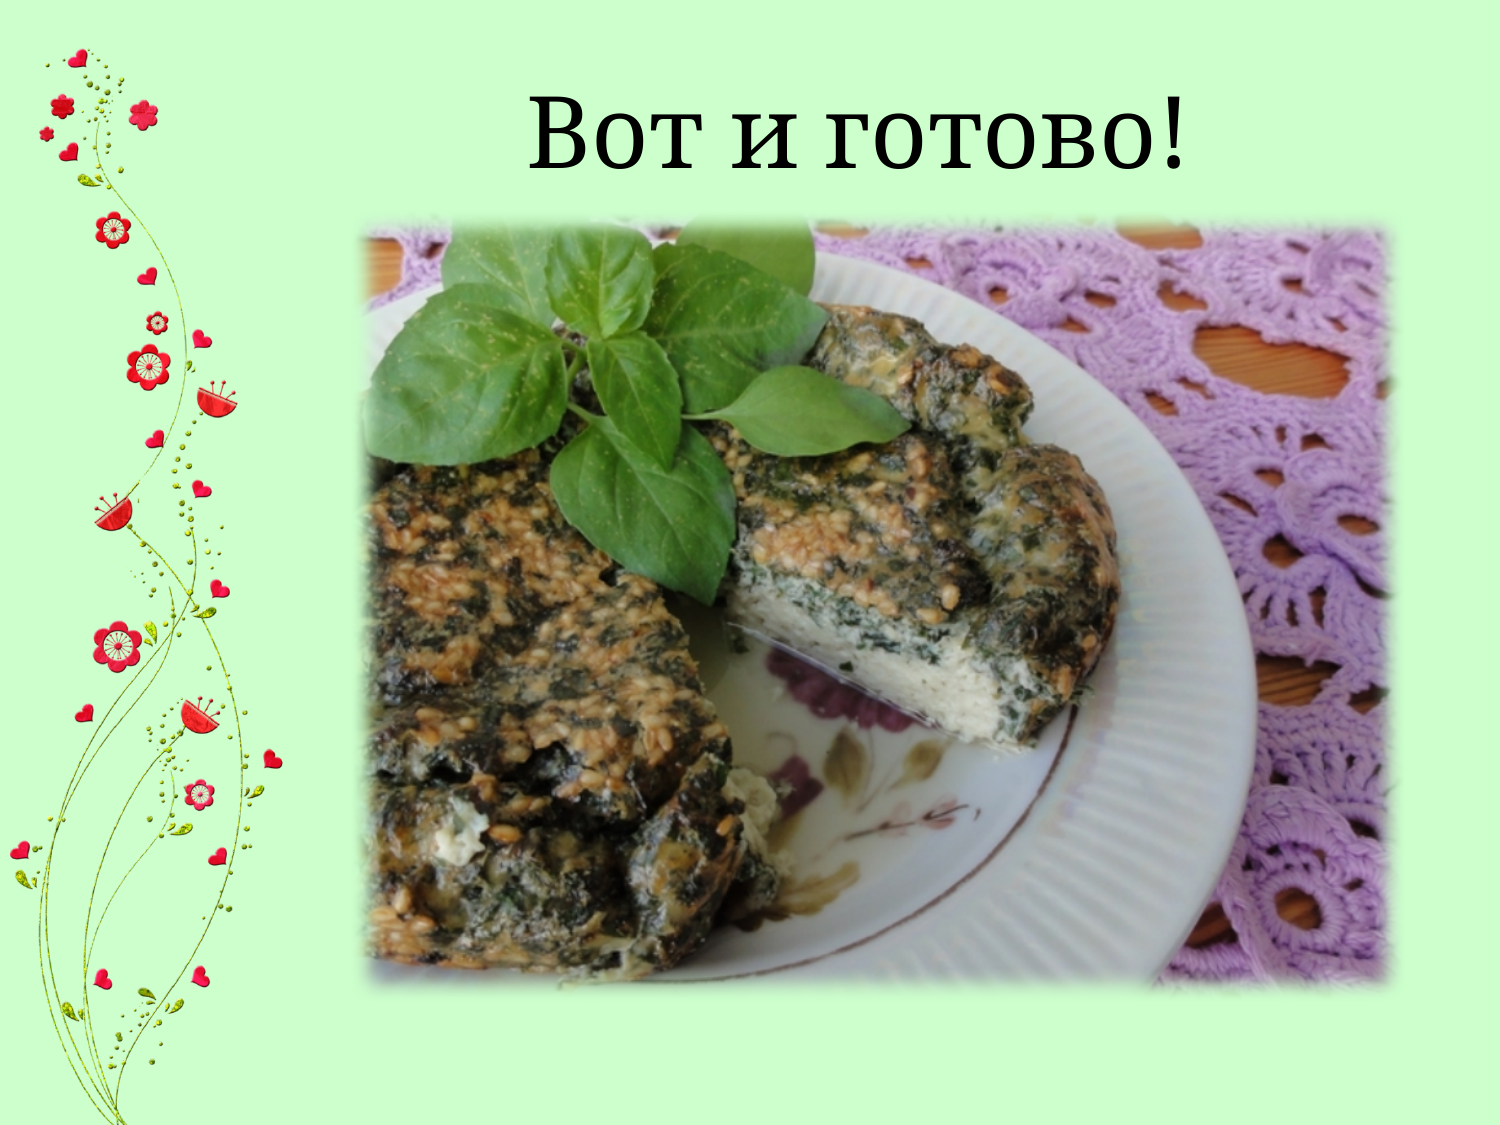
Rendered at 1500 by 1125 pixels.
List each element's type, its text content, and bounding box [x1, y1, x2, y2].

picture [351, 210, 1407, 1003]
text_box Вот и готово! [291, 35, 1437, 223]
picture [0, 0, 288, 1125]
